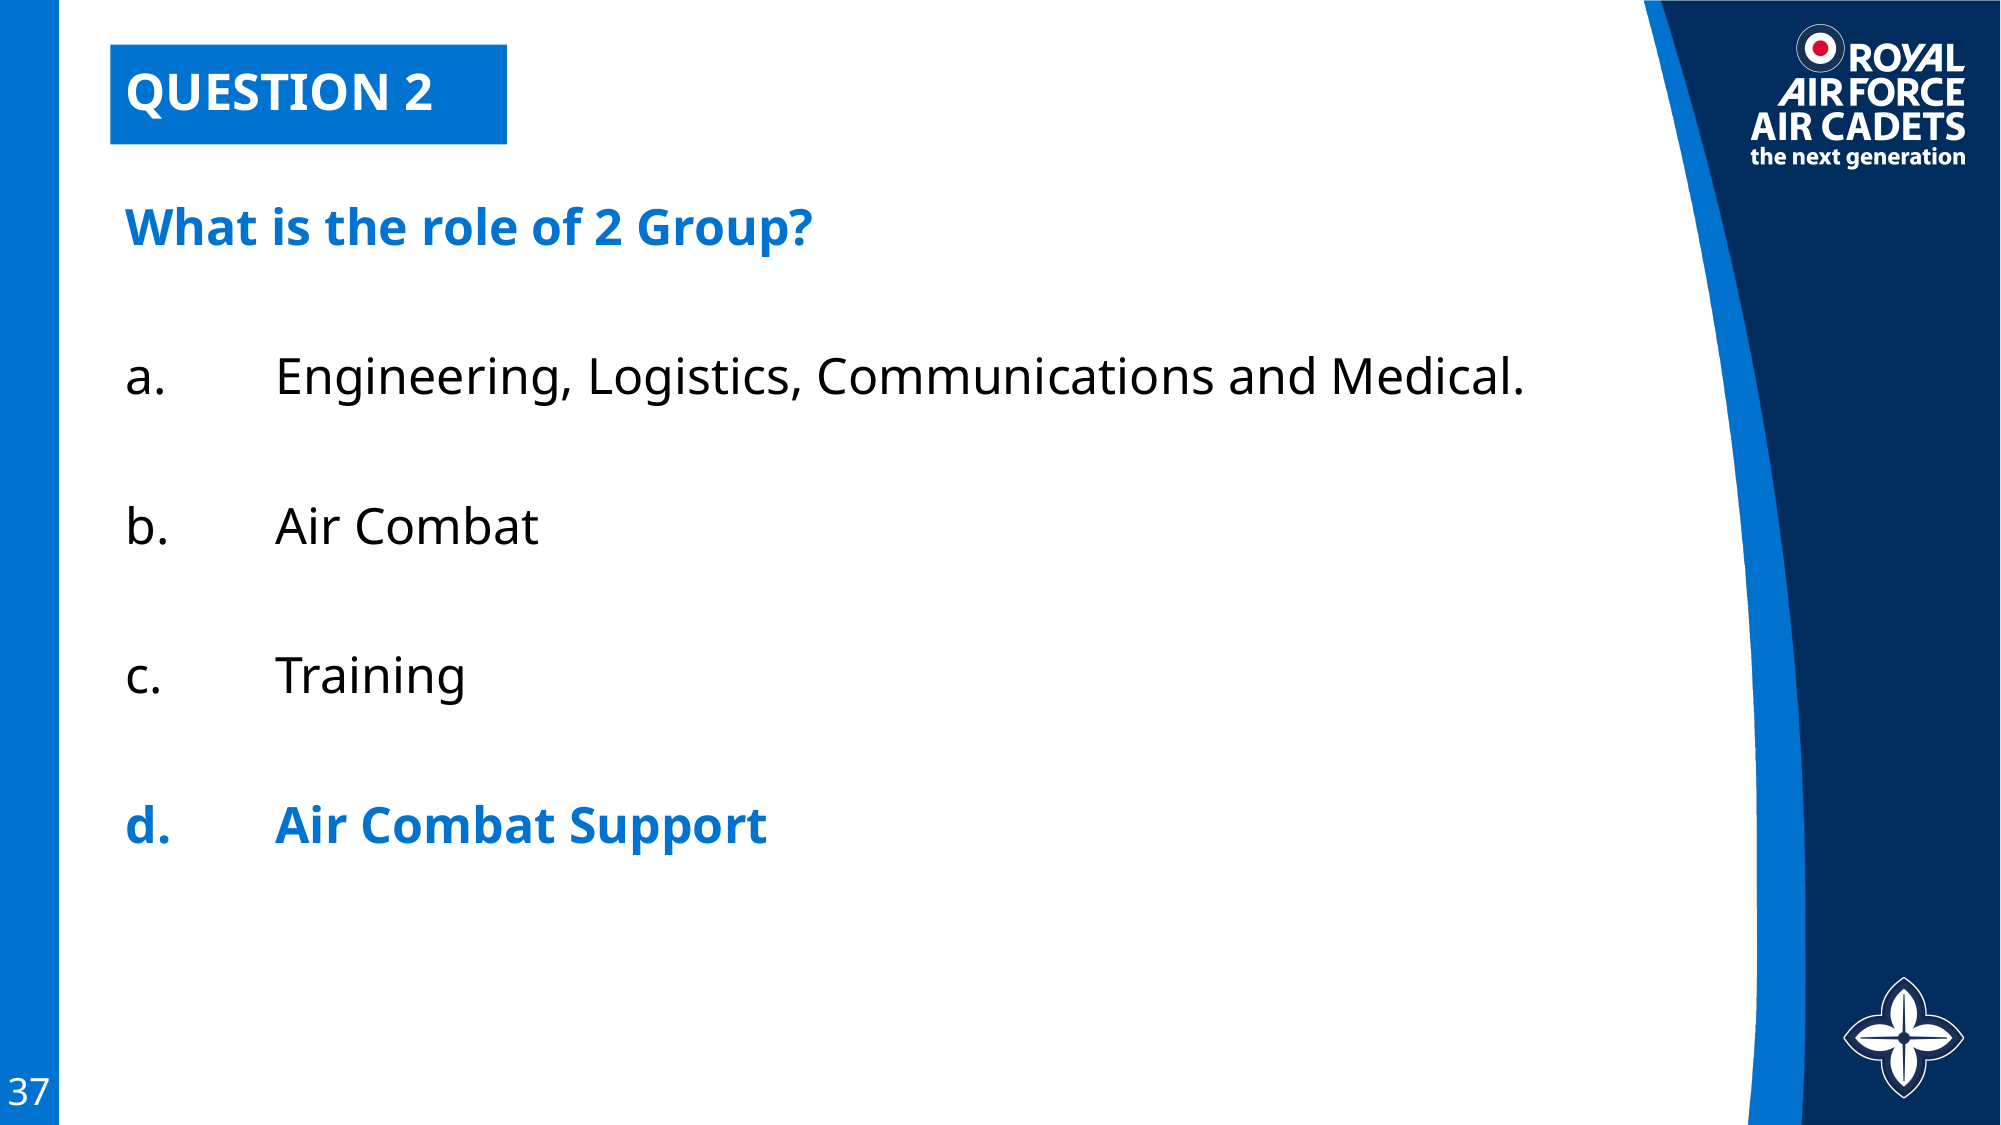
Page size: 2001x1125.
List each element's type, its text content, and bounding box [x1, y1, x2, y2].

list What is the role of 2 Group? a. Engineering, Logistics, Communications and Medical. b. Air Combat c. Training d. Air Combat Support [110, 194, 1621, 1081]
title QUESTION 2 [110, 44, 507, 145]
picture [1615, 2, 2001, 1124]
